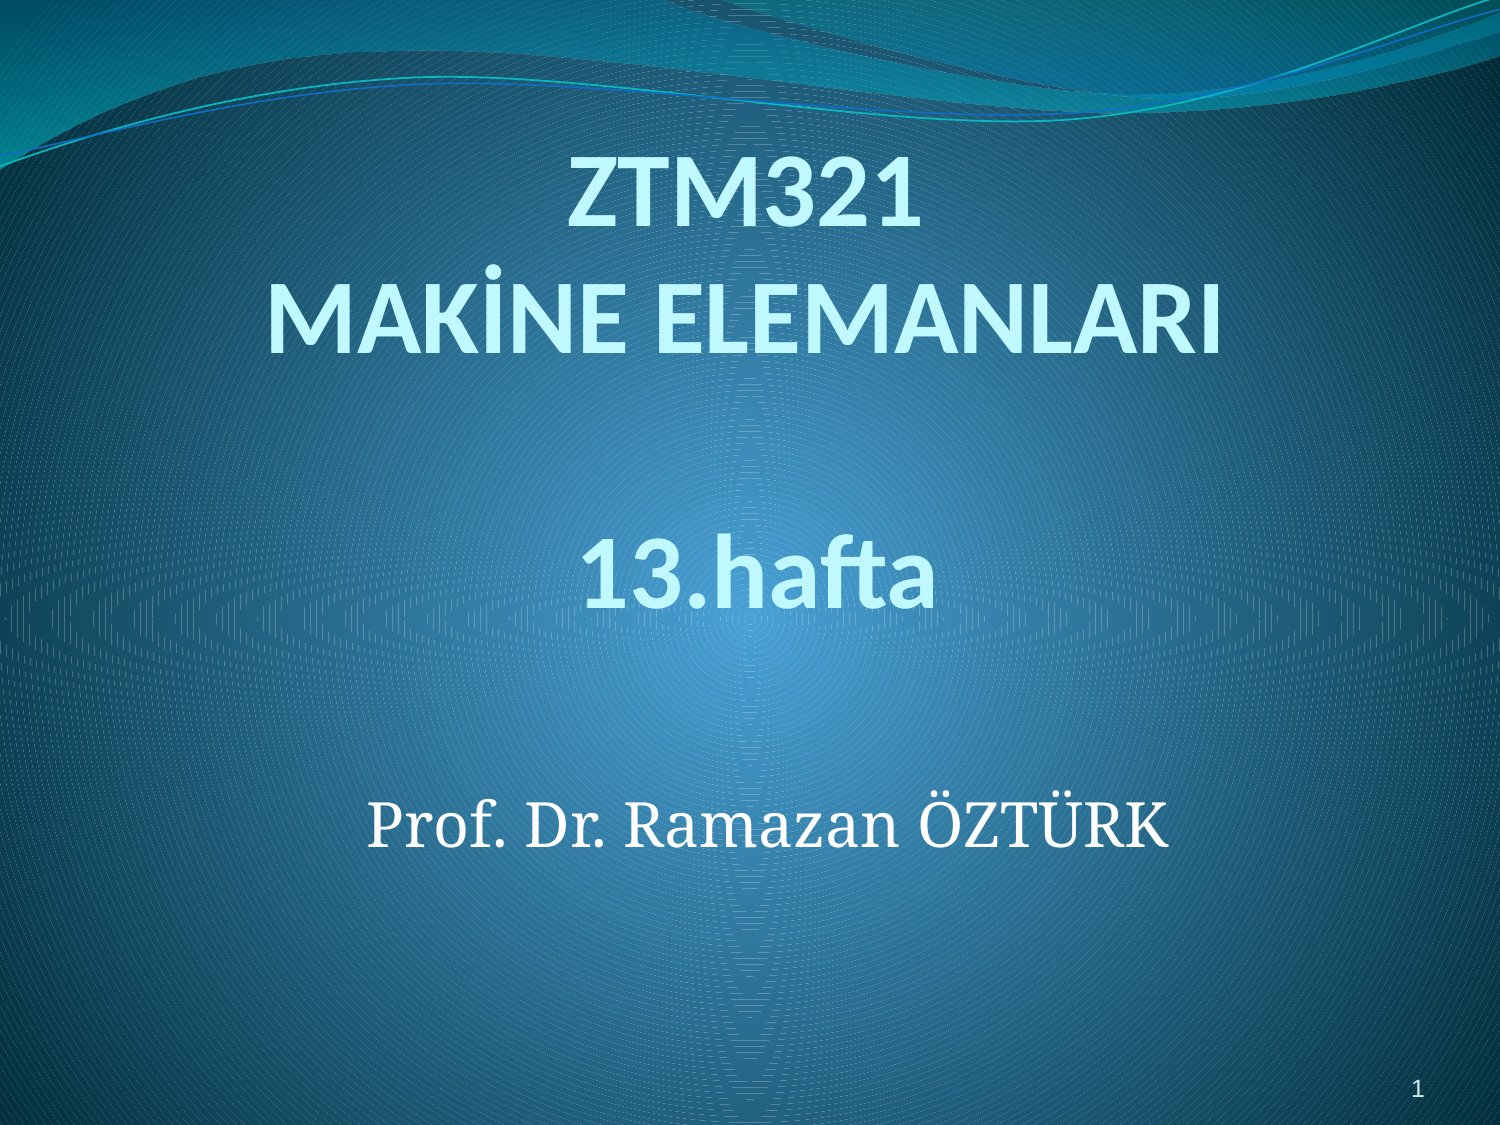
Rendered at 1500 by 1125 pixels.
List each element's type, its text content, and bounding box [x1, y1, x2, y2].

subtitle Prof. Dr. Ramazan ÖZTÜRK [304, 703, 1180, 991]
slide_number 1 [1299, 1042, 1425, 1103]
title ZTM321 MAKİNE ELEMANLARI 13.hafta [84, 117, 1435, 630]
